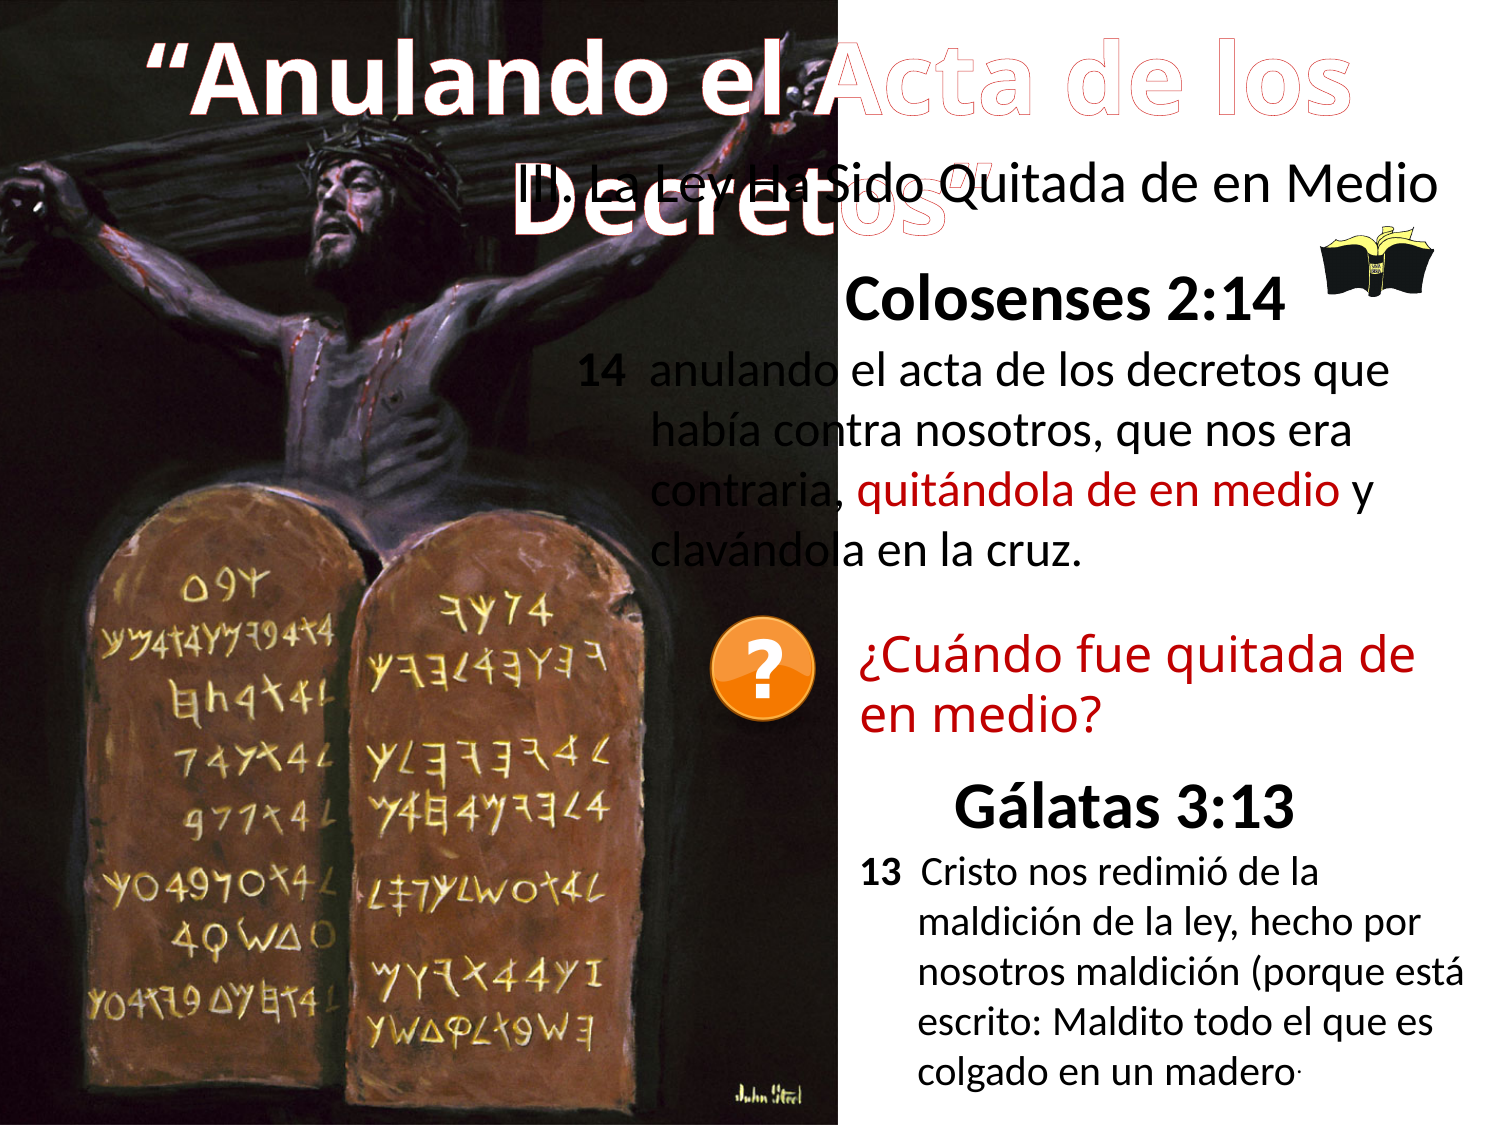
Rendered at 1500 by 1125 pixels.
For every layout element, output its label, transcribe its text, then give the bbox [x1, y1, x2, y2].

text_box ¿Cuándo fue quitada de en medio? [844, 615, 1436, 750]
text_box “Anulando el Acta de los Decretos” [841, 7, 1500, 262]
picture [1317, 222, 1436, 301]
text_box 13 Cristo nos redimió de la maldición de la ley, hecho por nosotros maldición (porque está escrito: Maldito todo el que es colgado en un madero. [844, 836, 1495, 1102]
text_box III. La Ley Ha Sido Quitada de en Medio [841, 137, 1459, 222]
text_box 14 anulando el acta de los decretos que había contra nosotros, que nos era contraria, quitándola de en medio y clavándola en la cruz. [841, 328, 1436, 584]
picture [0, 0, 838, 1125]
text_box Colosenses 2:14 [841, 246, 1383, 328]
text_box Gálatas 3:13 [841, 754, 1442, 849]
